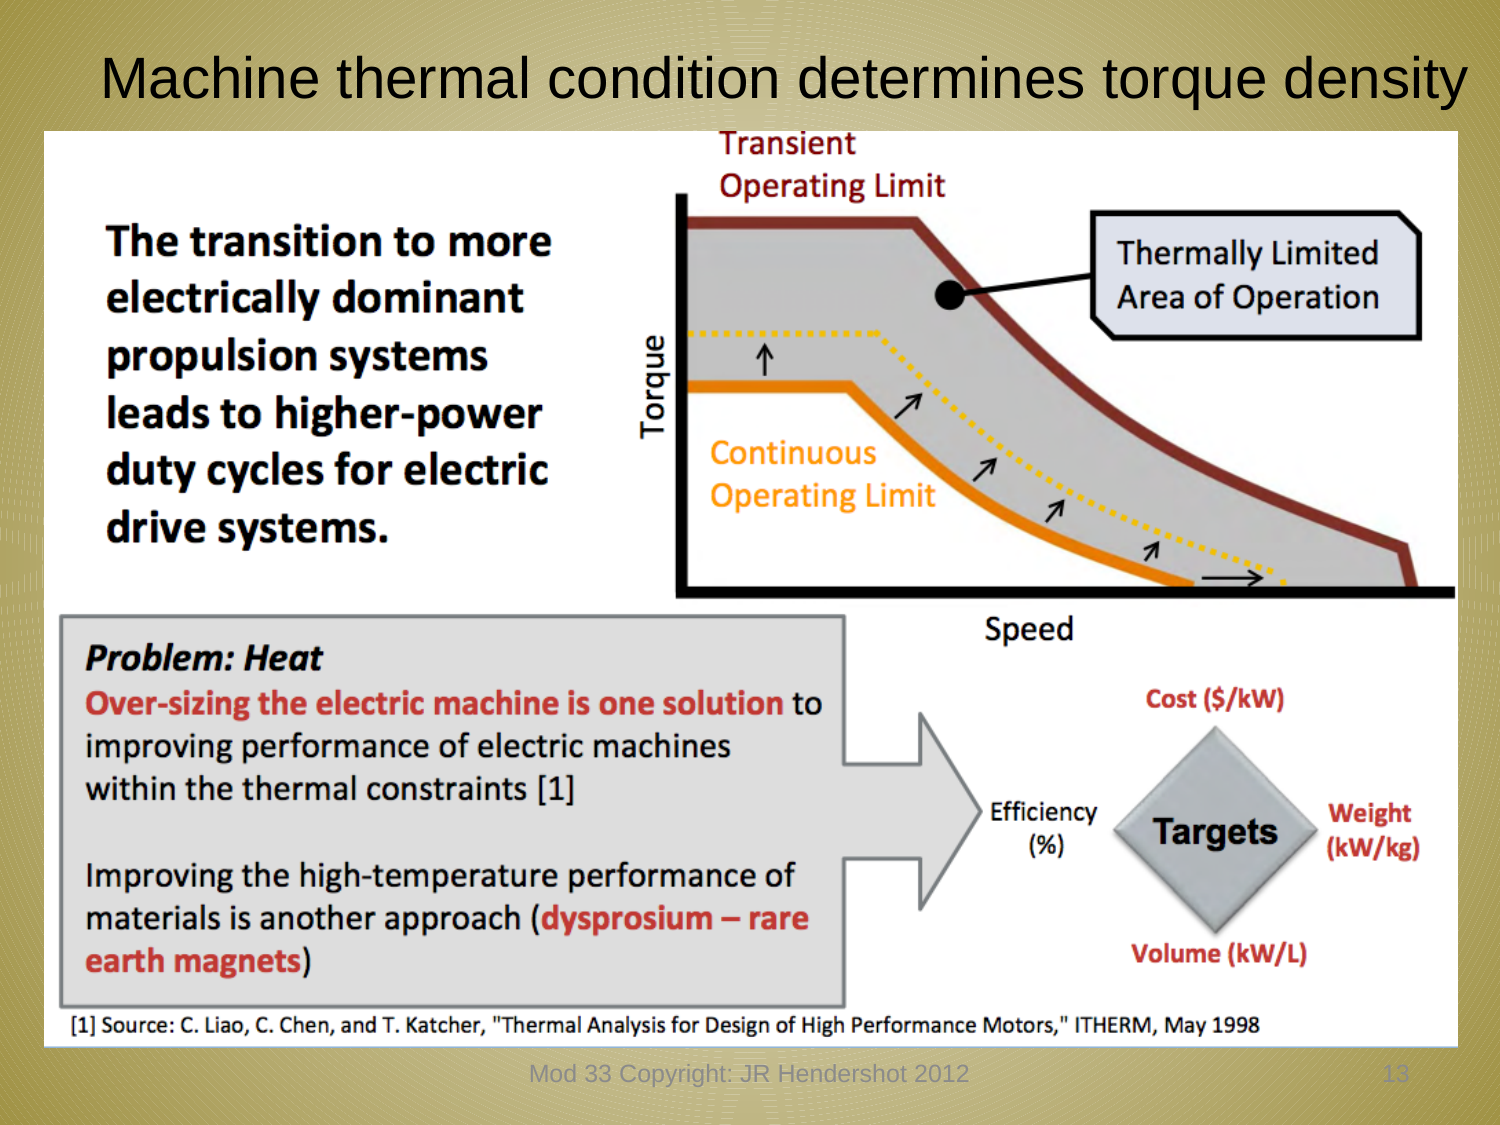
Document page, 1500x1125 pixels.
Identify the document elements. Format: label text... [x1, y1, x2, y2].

footer Mod 33 Copyright: JR Hendershot 2012 [512, 1056, 988, 1103]
text_box Machine thermal condition determines torque density [85, 33, 1500, 118]
slide_number 342 [1074, 1056, 1425, 1103]
picture [44, 131, 1458, 1048]
